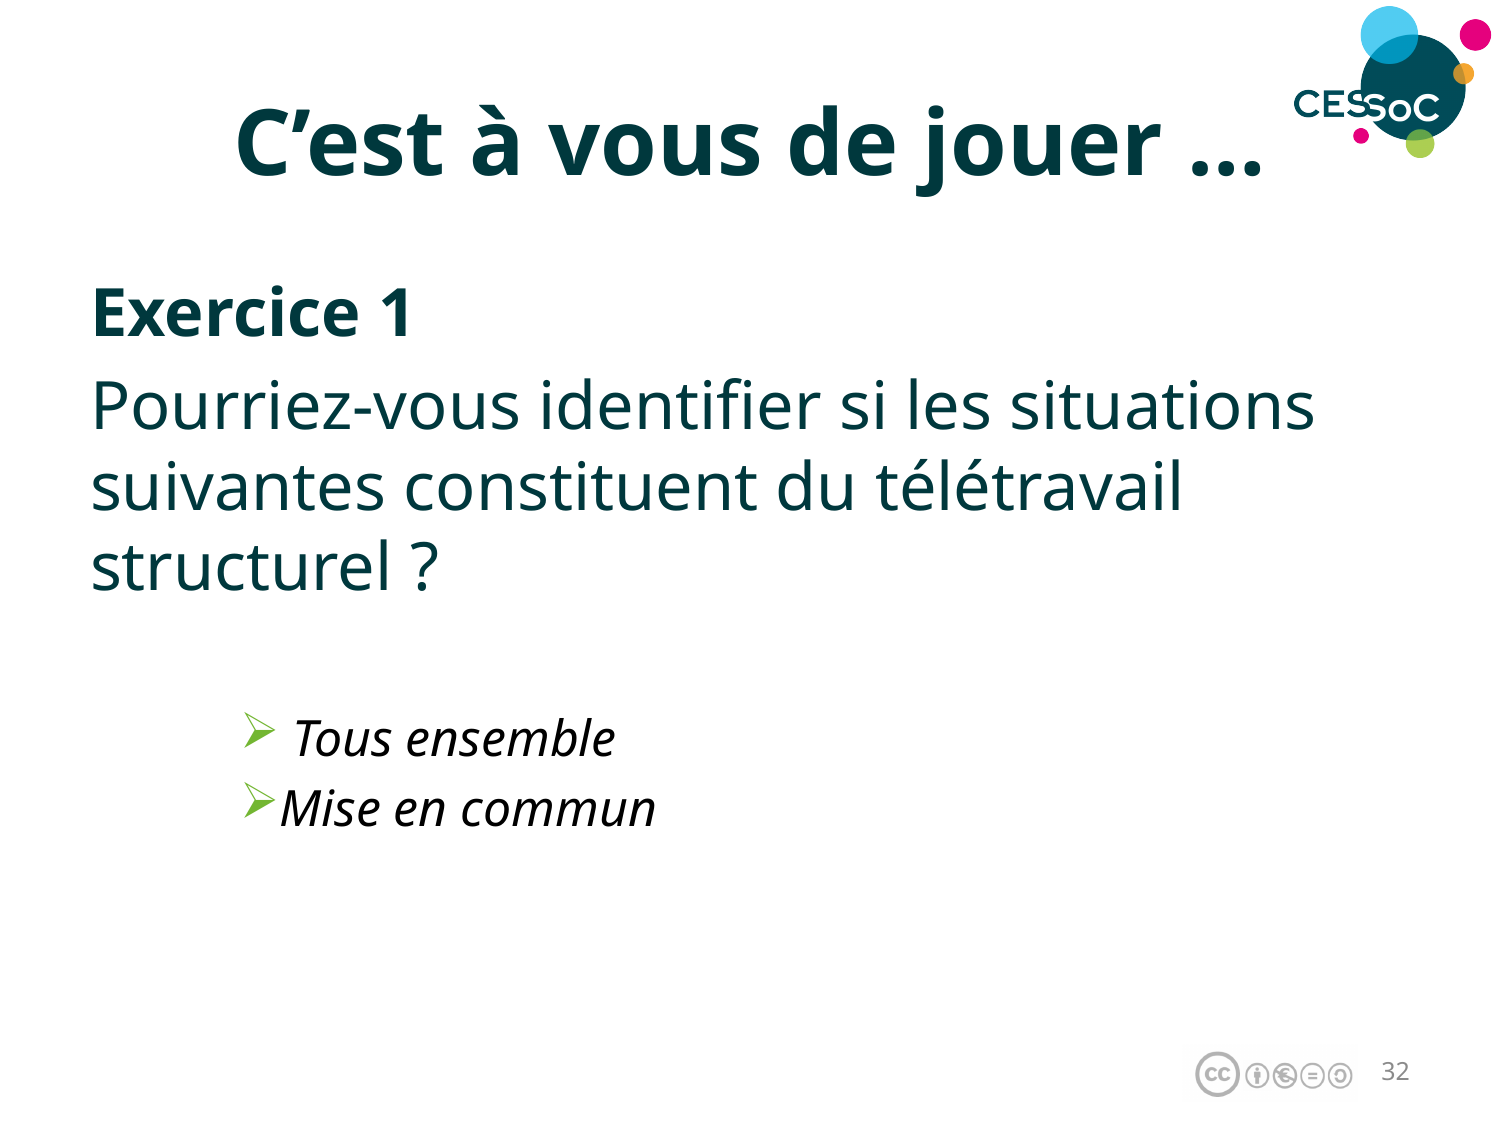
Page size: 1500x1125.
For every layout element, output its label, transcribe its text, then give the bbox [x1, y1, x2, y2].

picture [1294, 6, 1495, 158]
title C’est à vous de jouer … [75, 45, 1425, 233]
list Exercice 1 Pourriez-vous identifier si les situations suivantes constituent du télétravail structurel ? Tous ensemble Mise en commun [75, 262, 1425, 1005]
slide_number 31 [1074, 1042, 1425, 1103]
